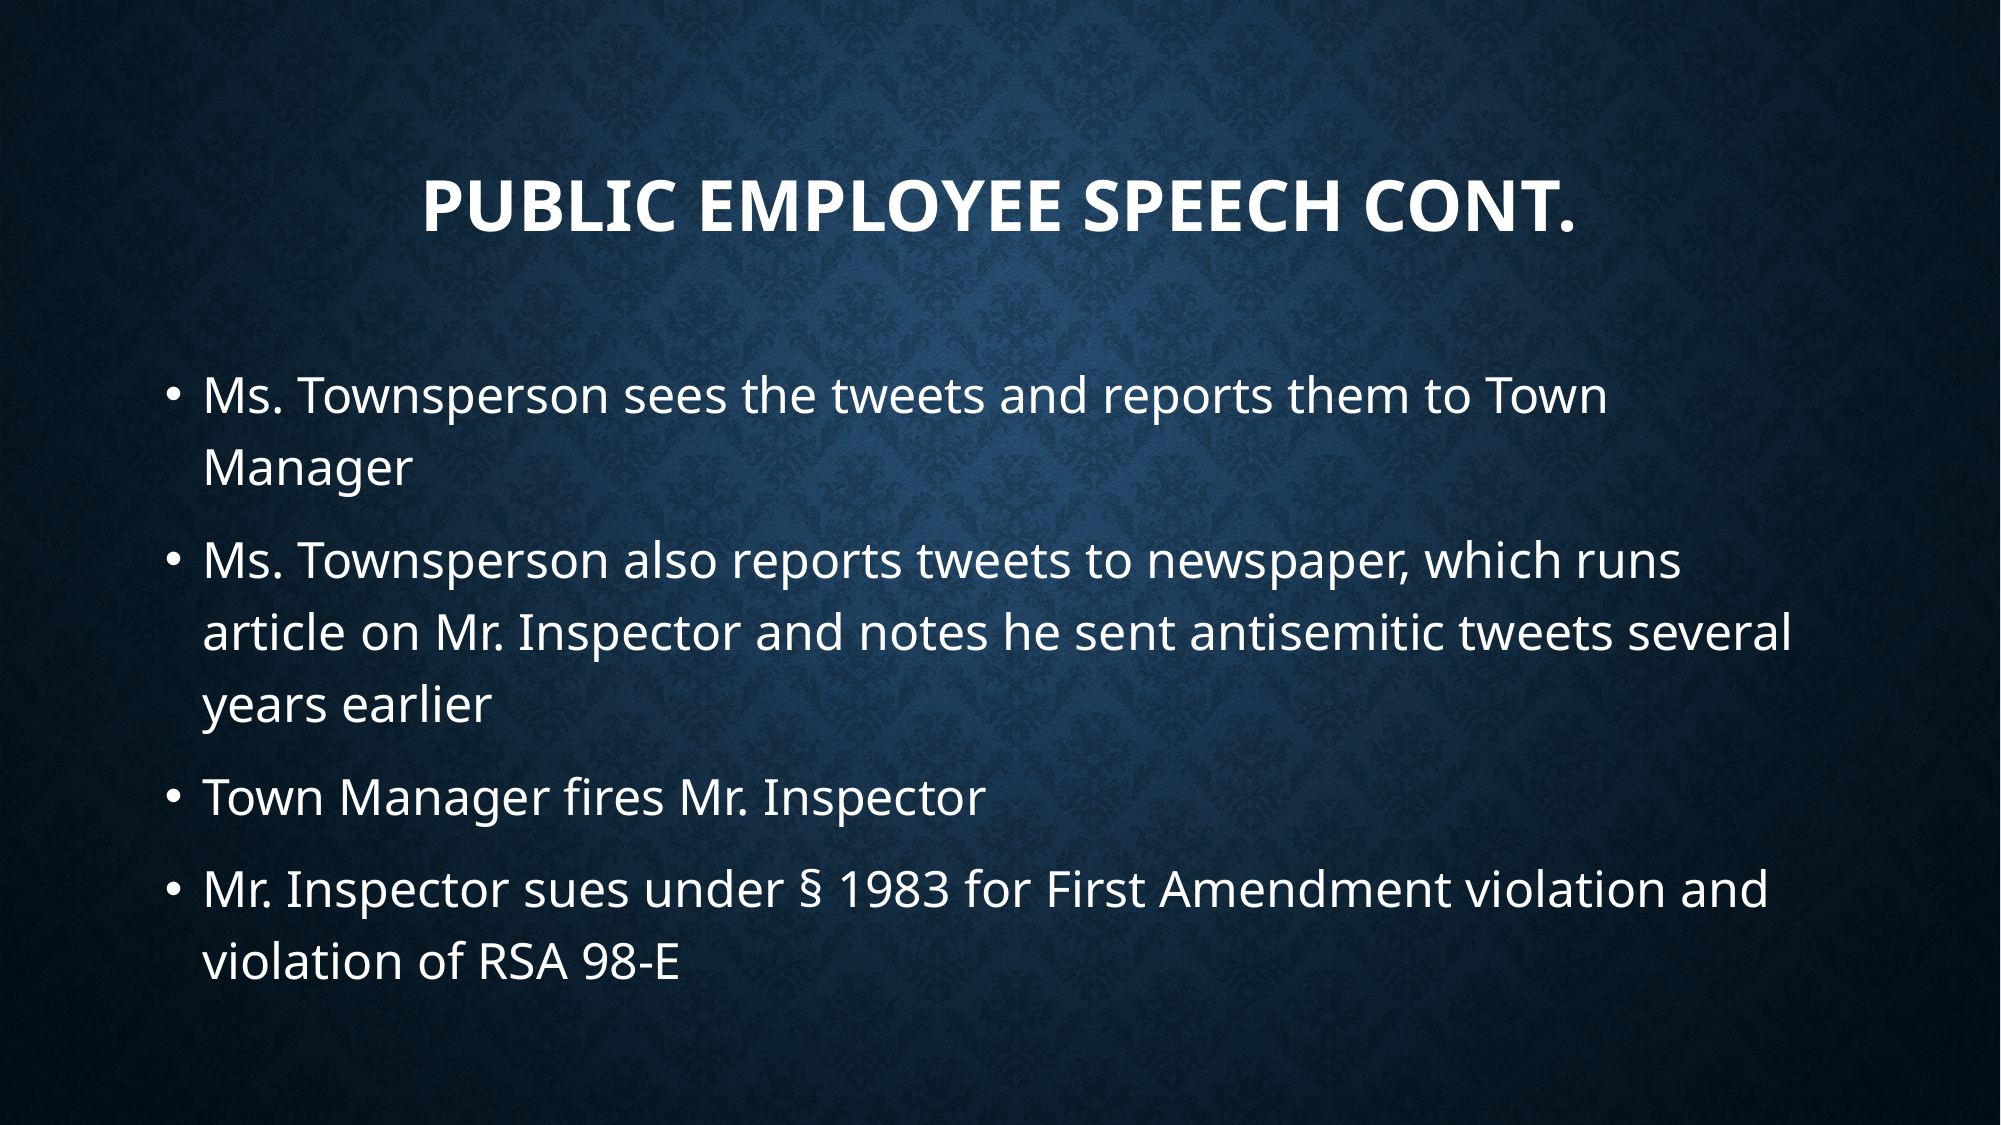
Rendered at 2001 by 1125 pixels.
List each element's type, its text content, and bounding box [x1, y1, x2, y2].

list Ms. Townsperson sees the tweets and reports them to Town Manager Ms. Townsperson also reports tweets to newspaper, which runs article on Mr. Inspector and notes he sent antisemitic tweets several years earlier Town Manager fires Mr. Inspector Mr. Inspector sues under § 1983 for First Amendment violation and violation of RSA 98-E [149, 343, 1849, 1003]
title Public employee speech cont. [149, 99, 1849, 318]
